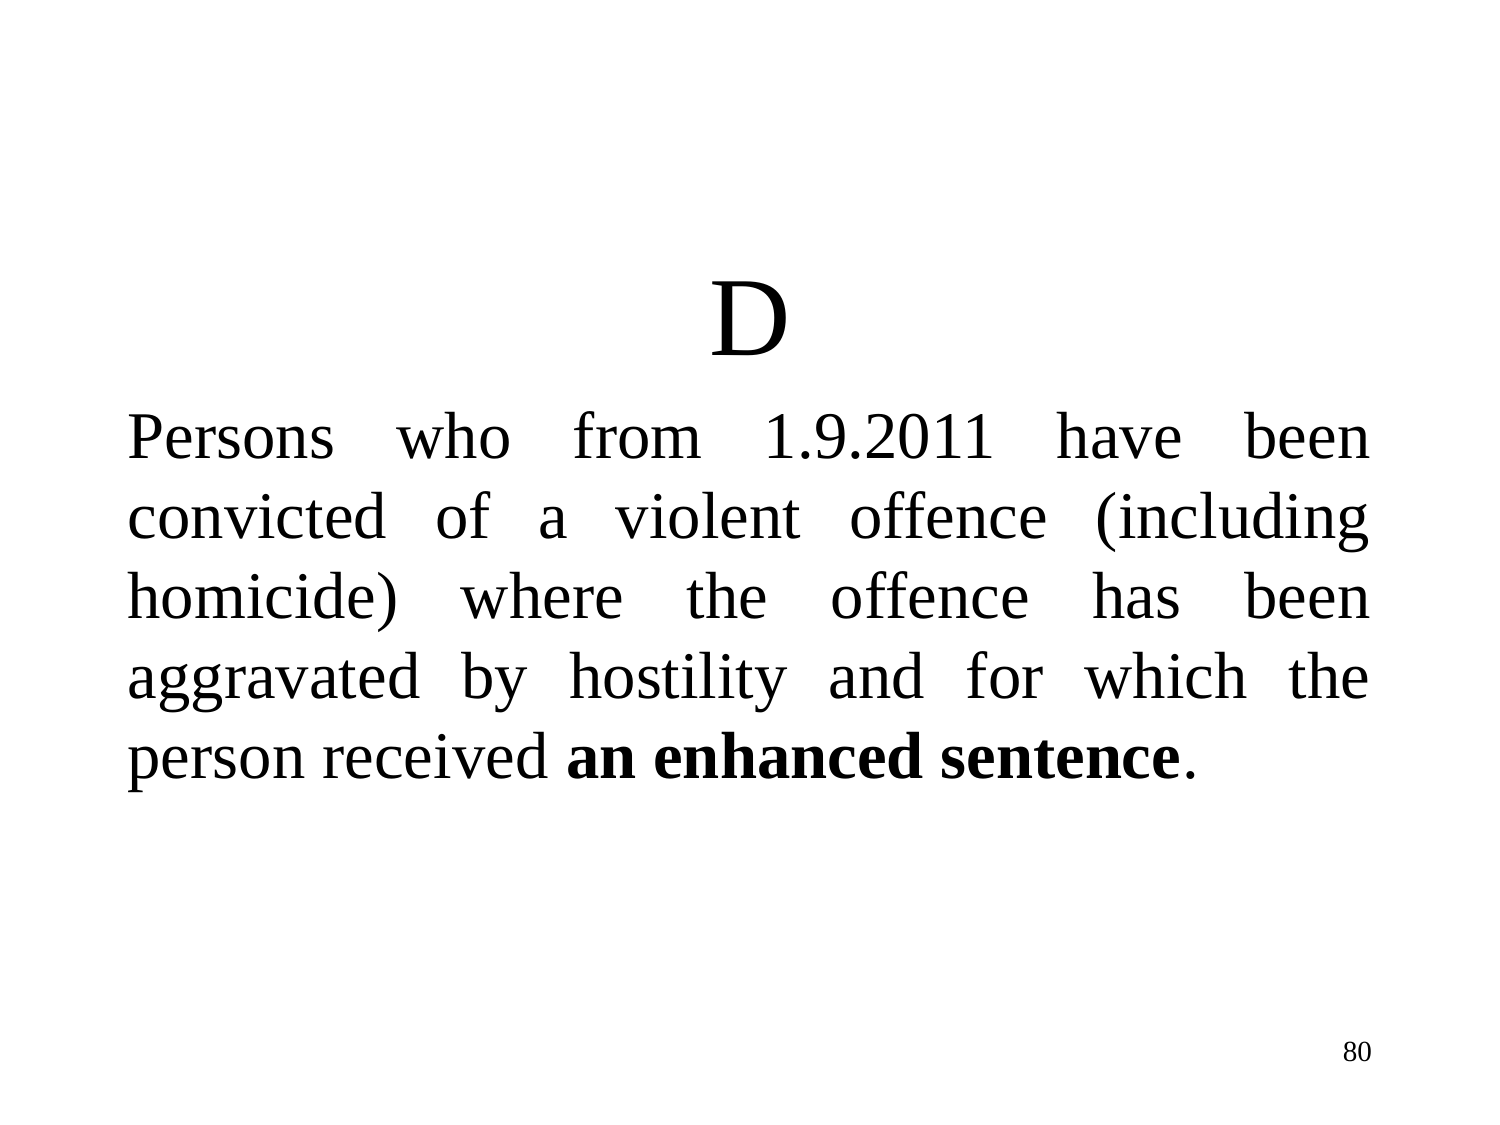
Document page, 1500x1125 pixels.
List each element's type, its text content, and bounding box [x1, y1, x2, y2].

slide_number 80 [1074, 1025, 1388, 1100]
list D Persons who from 1.9.2011 have been convicted of a violent offence (including homicide) where the offence has been aggravated by hostility and for which the person received an enhanced sentence. [112, 78, 1388, 1000]
